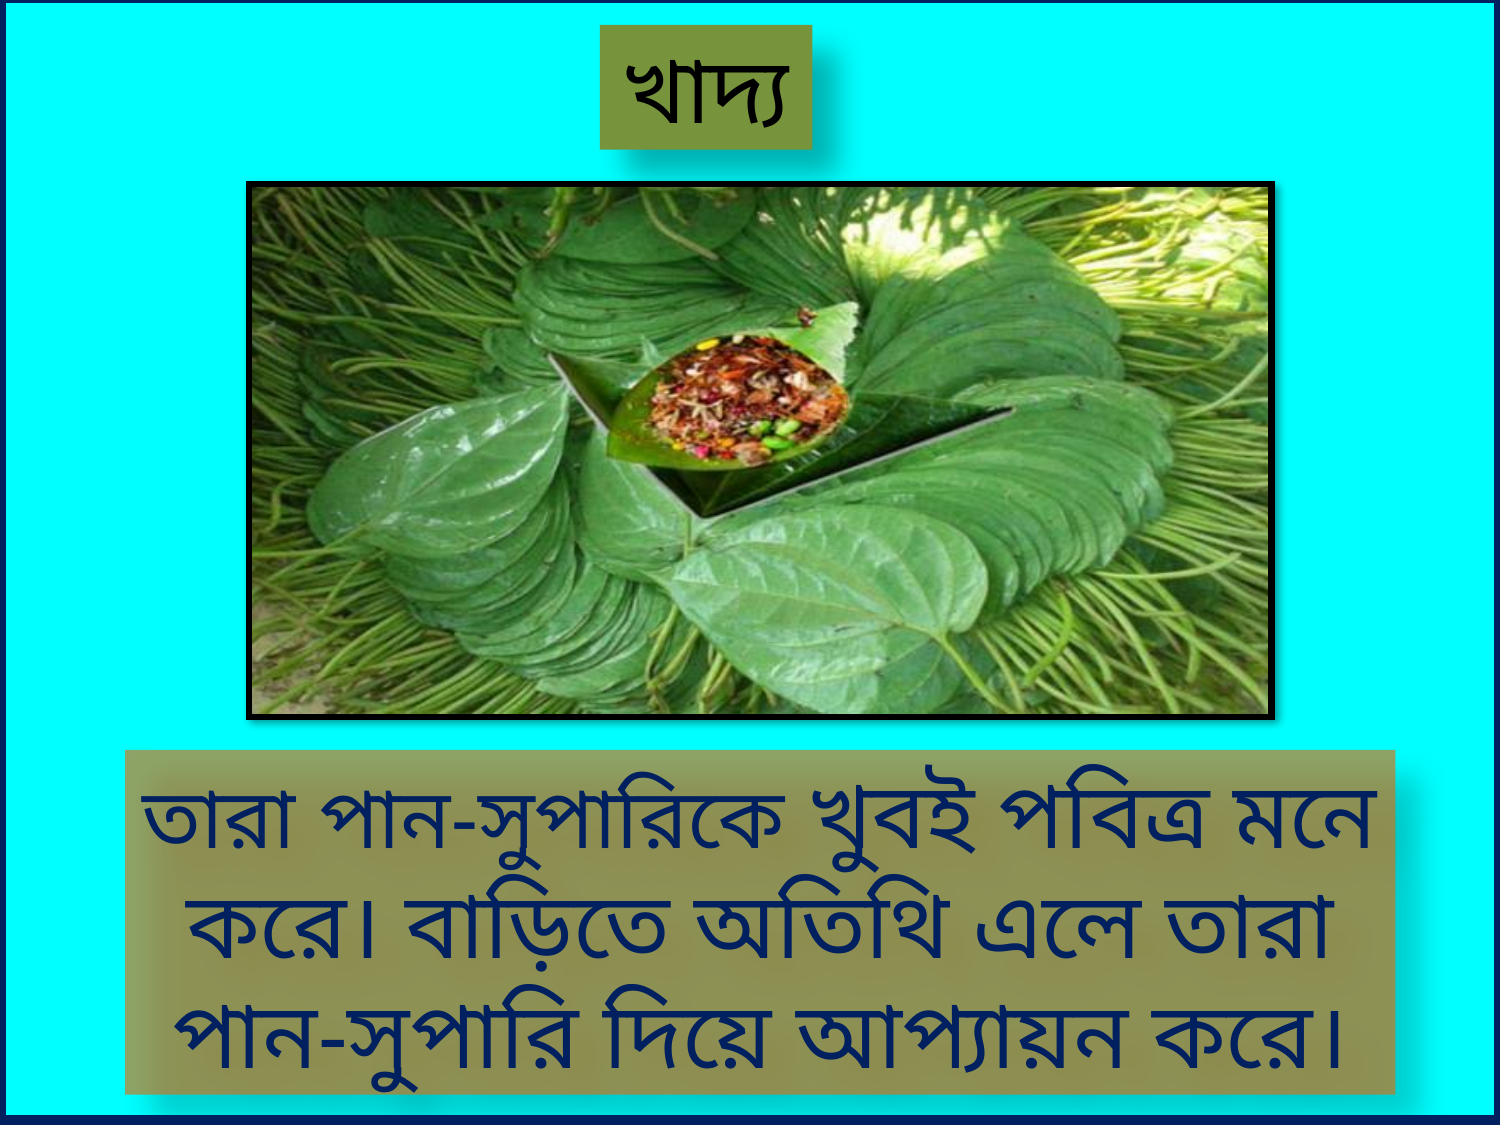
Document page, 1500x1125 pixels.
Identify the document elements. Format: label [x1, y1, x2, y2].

picture [251, 186, 1269, 715]
text_box [0, 0, 1500, 1122]
